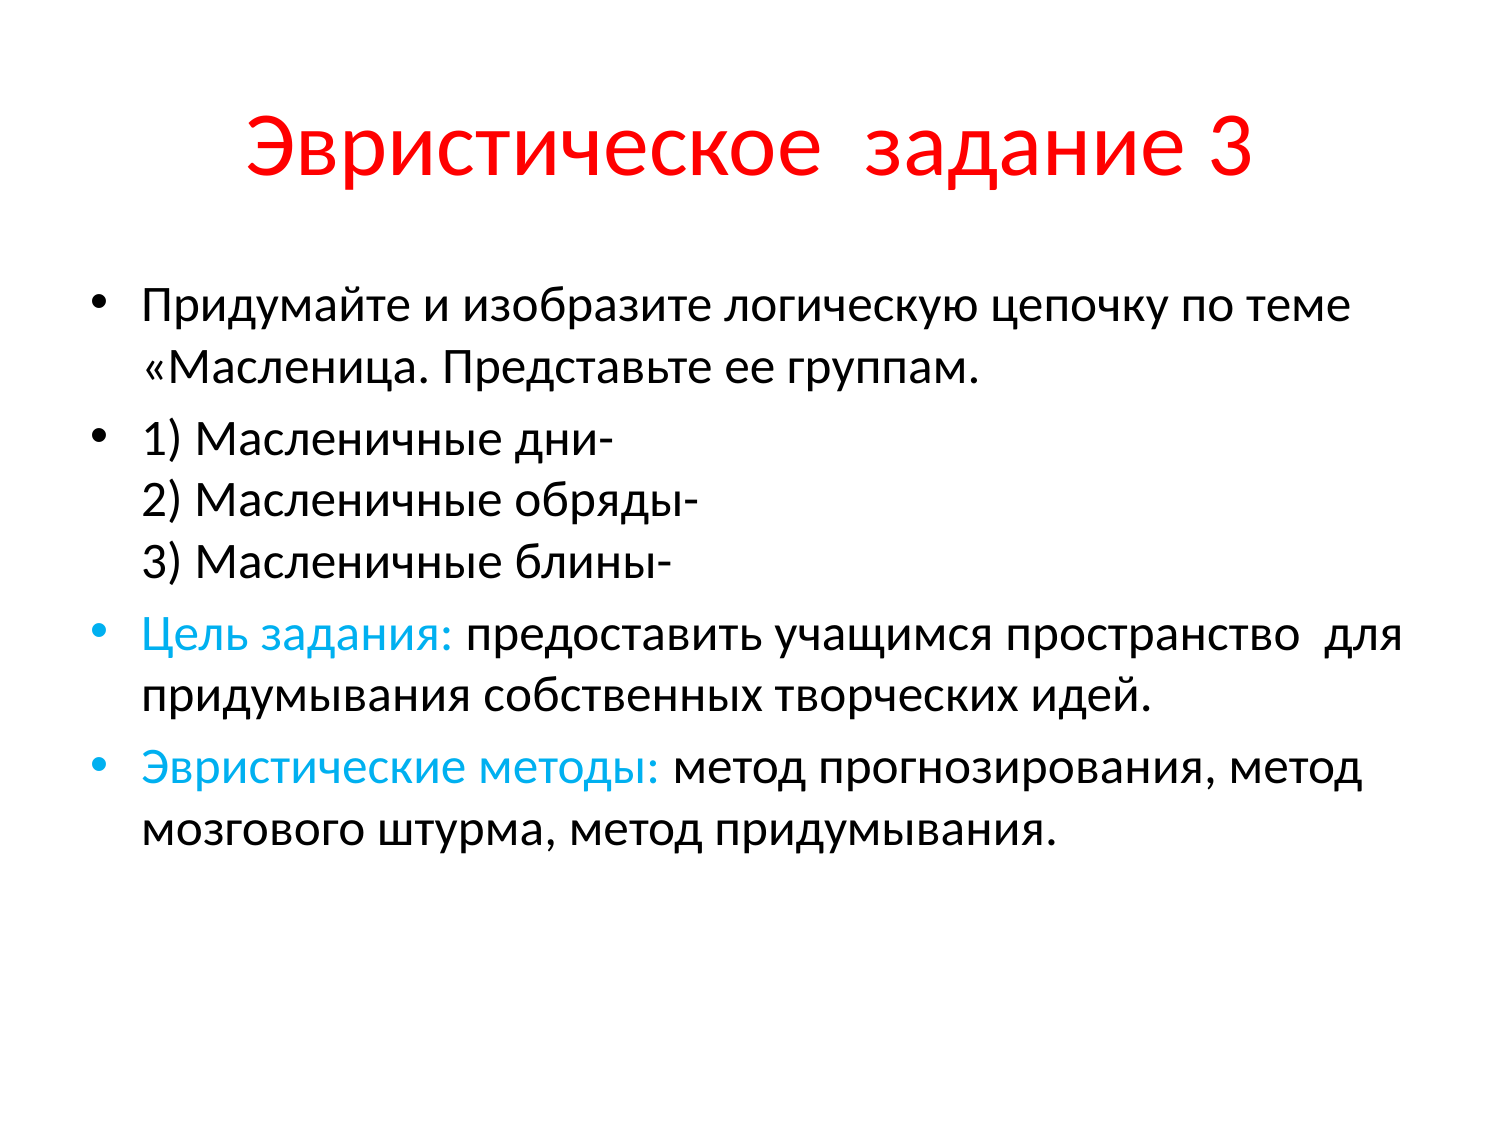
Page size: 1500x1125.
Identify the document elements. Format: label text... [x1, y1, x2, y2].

title Эвристическое задание 3 [75, 45, 1425, 233]
list Придумайте и изобразите логическую цепочку по теме «Масленица. Представьте ее группам. 1) Масленичные дни- 2) Масленичные обряды- 3) Масленичные блины- Цель задания: предоставить учащимся пространство для придумывания собственных творческих идей. Эвристические методы: метод прогнозирования, метод мозгового штурма, метод придумывания. [75, 262, 1425, 1005]
